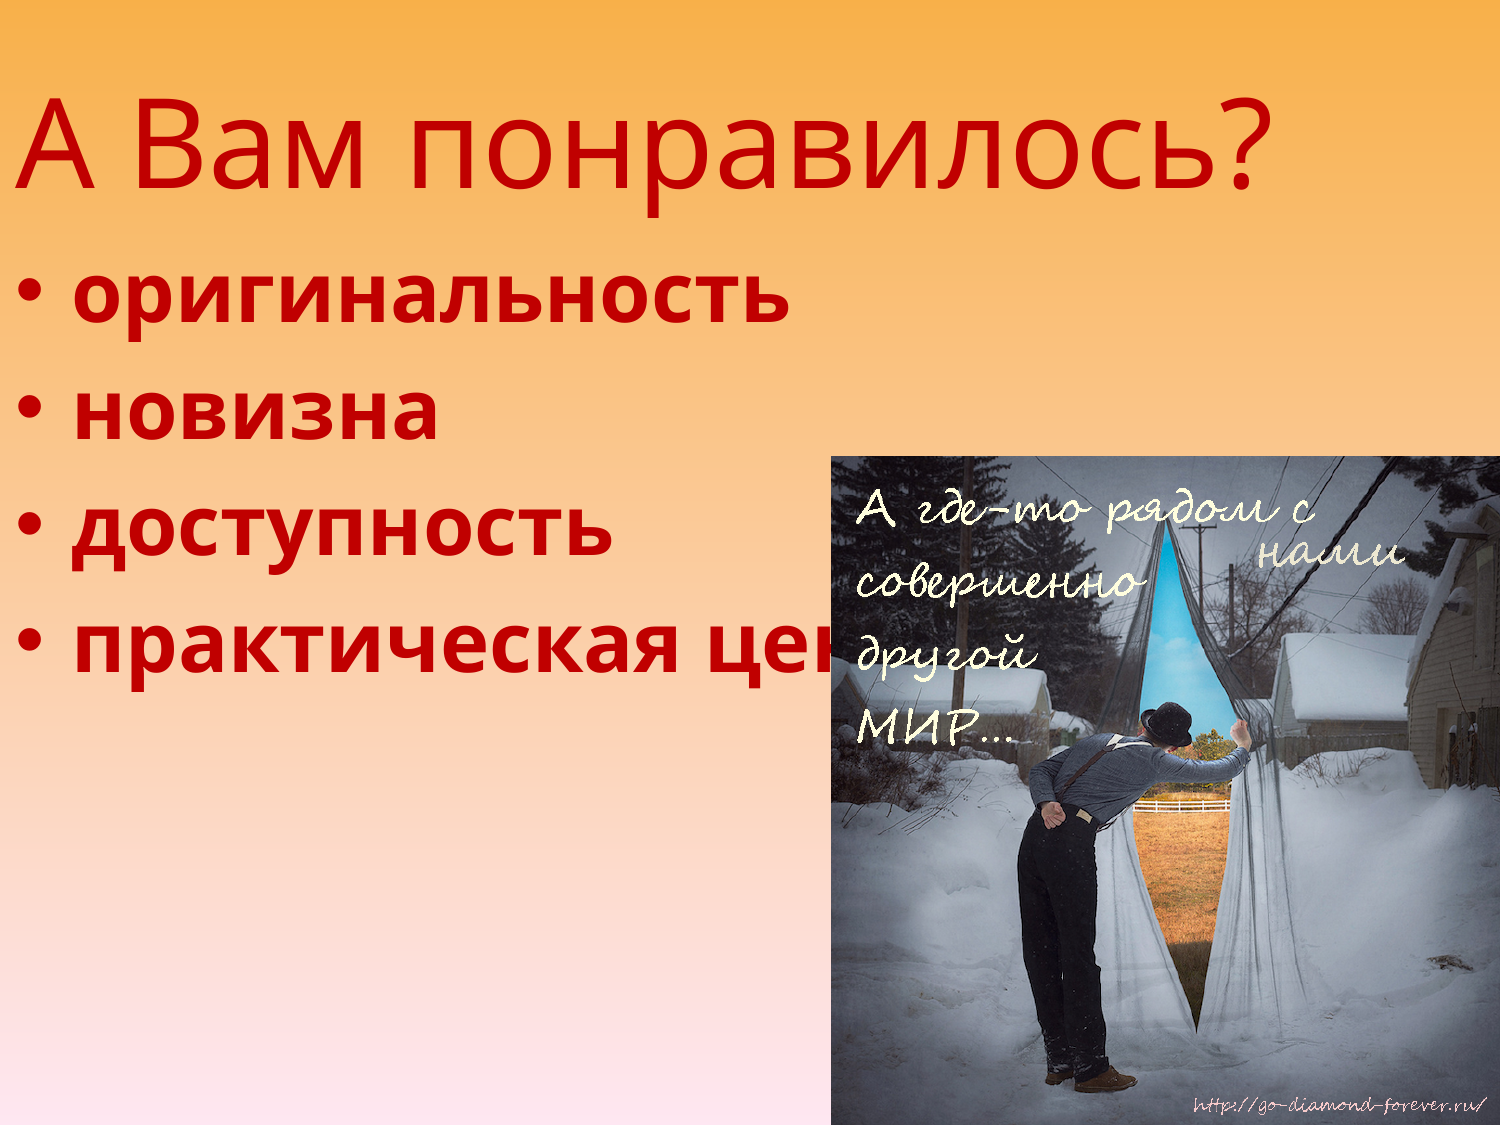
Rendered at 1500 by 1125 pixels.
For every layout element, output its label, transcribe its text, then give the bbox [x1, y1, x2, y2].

picture [830, 455, 1500, 1125]
title А Вам понравилось? [0, 45, 1425, 233]
list оригинальность новизна доступность практическая ценность [0, 231, 1415, 1003]
